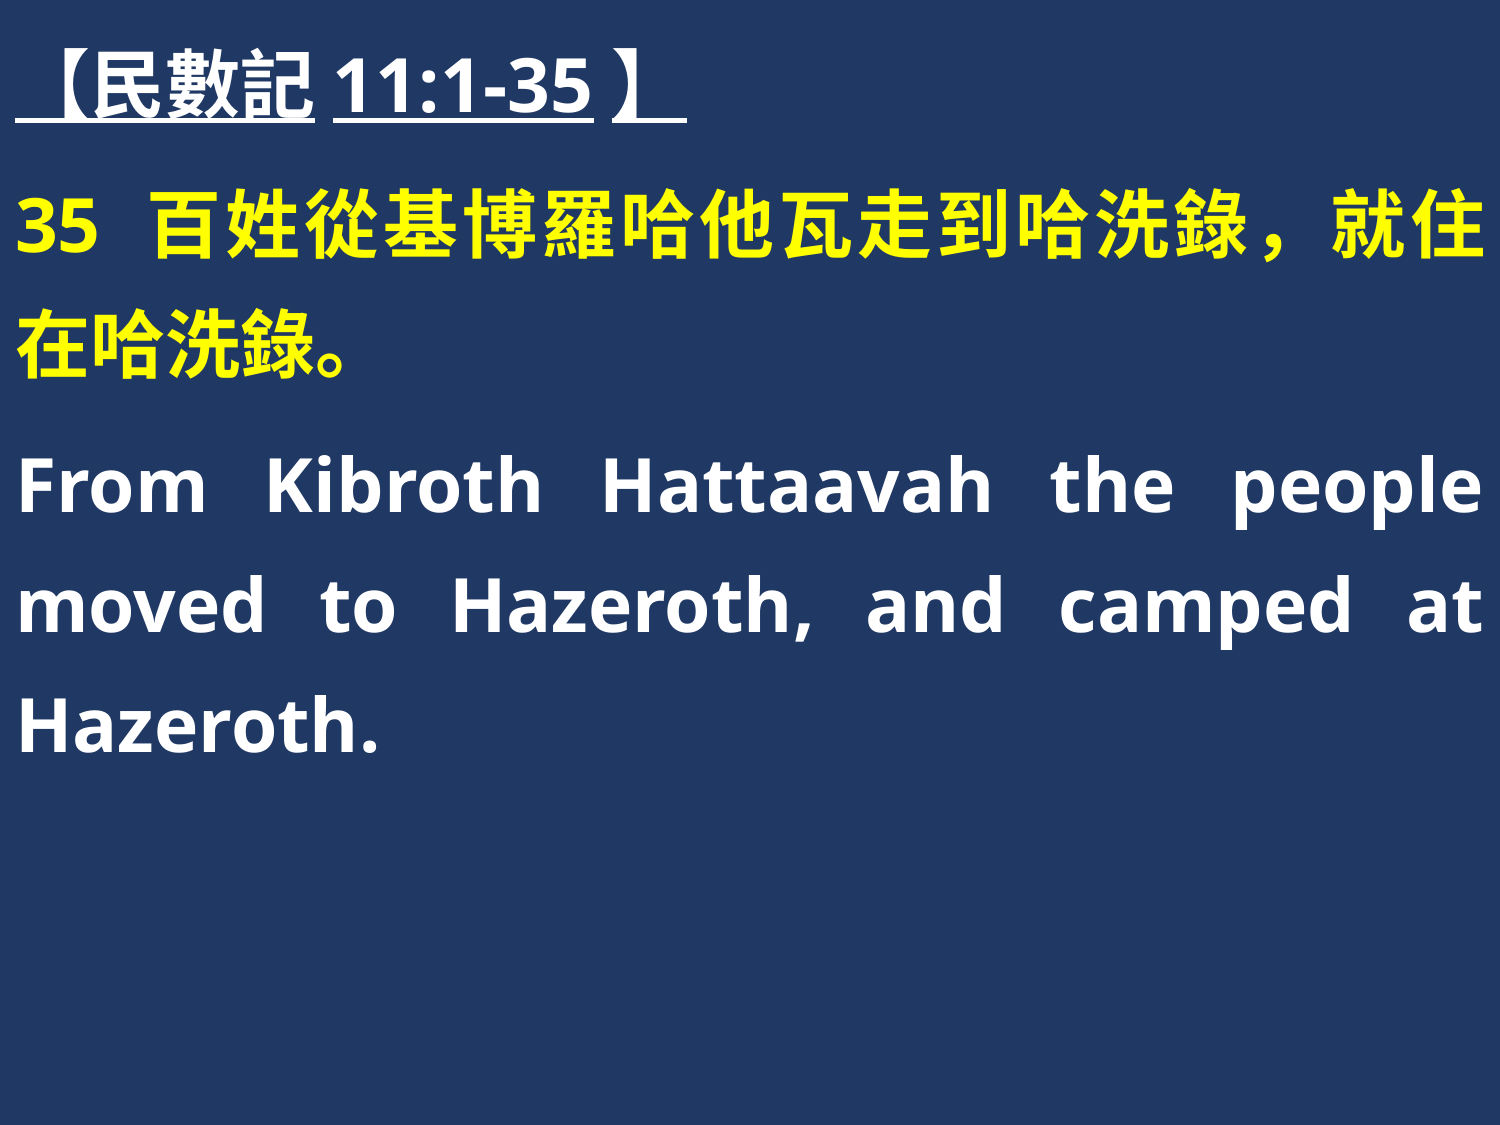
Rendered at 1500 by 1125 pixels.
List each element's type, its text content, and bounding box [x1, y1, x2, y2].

list 【民數記11:1-35】 35 百姓從基博羅哈他瓦走到哈洗錄，就住在哈洗錄。 From Kibroth Hattaavah the people moved to Hazeroth, and camped at Hazeroth. [0, 0, 1500, 1125]
